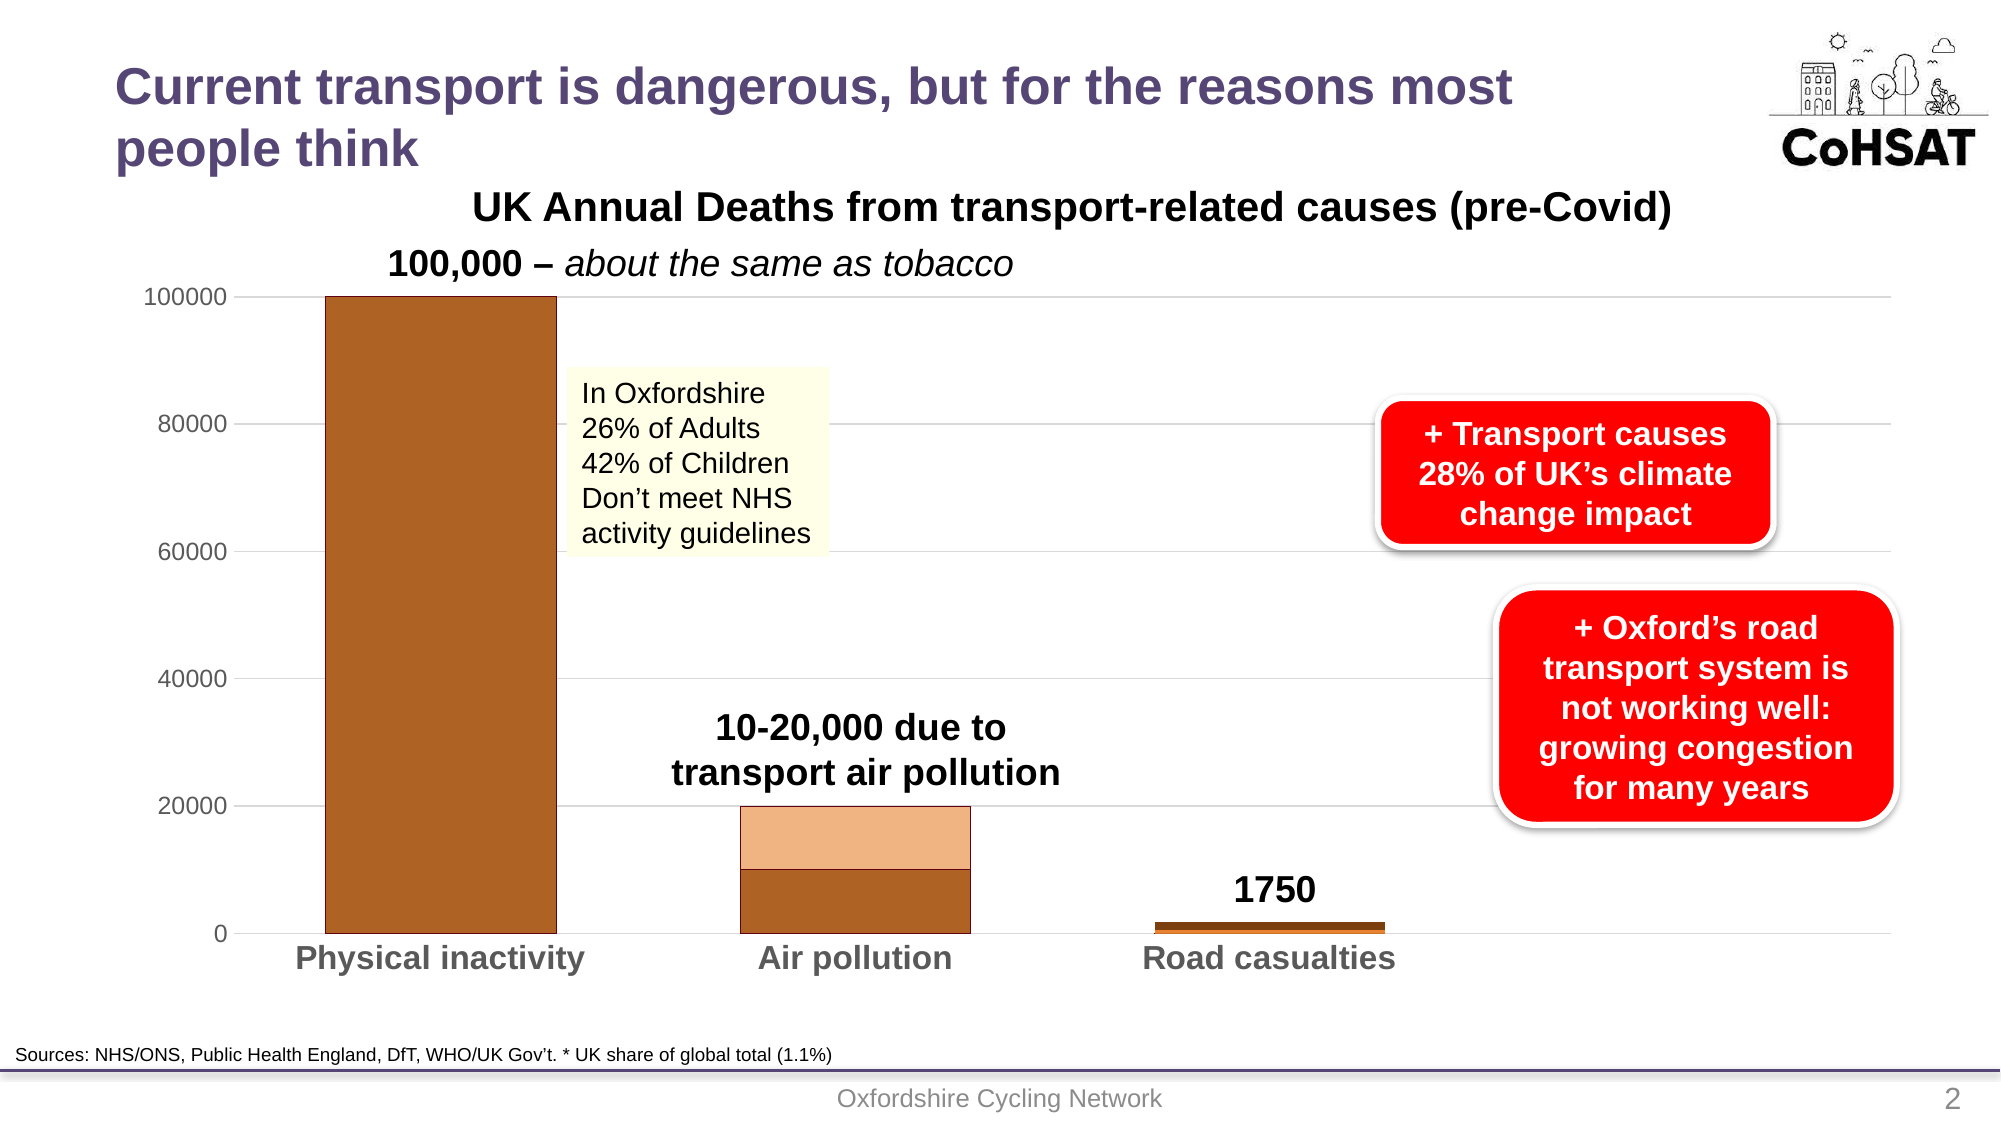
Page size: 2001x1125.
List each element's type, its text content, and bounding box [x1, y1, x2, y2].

text_box Sources: NHS/ONS, Public Health England, DfT, WHO/UK Gov’t. * UK share of global total (1.1%) [0, 1035, 847, 1073]
chart [125, 231, 1922, 1000]
picture [1767, 11, 1989, 185]
title Current transport is dangerous, but for the reasons most people think [99, 45, 1674, 185]
footer Oxfordshire Cycling Network [559, 1070, 1441, 1125]
slide_number 2 [1509, 1070, 1977, 1125]
text_box UK Annual Deaths from transport-related causes (pre-Covid) [424, 172, 1733, 228]
